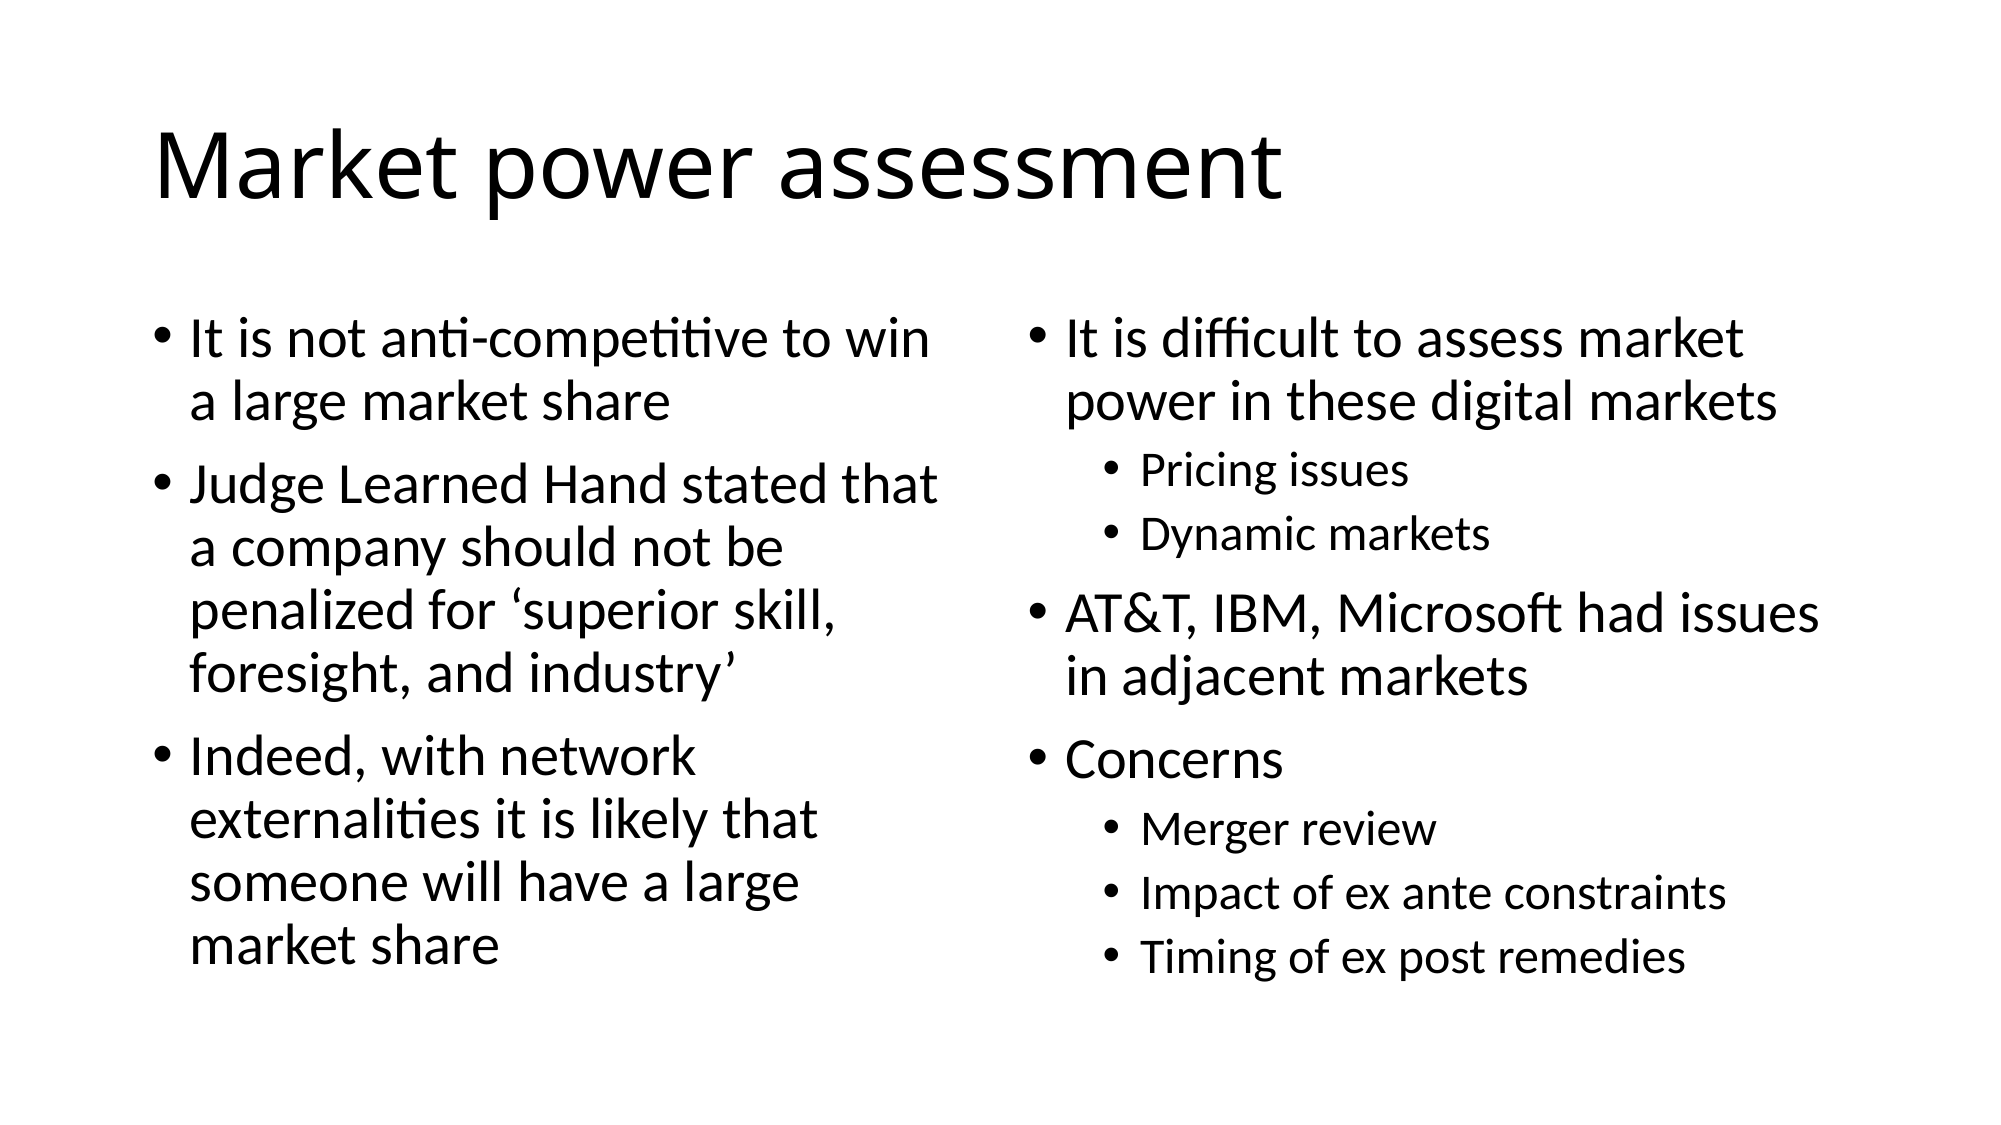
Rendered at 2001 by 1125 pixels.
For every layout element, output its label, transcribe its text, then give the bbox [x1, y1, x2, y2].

list It is difficult to assess market power in these digital markets Pricing issues Dynamic markets AT&T, IBM, Microsoft had issues in adjacent markets Concerns Merger review Impact of ex ante constraints Timing of ex post remedies [1012, 299, 1863, 1014]
list It is not anti-competitive to win a large market share Judge Learned Hand stated that a company should not be penalized for ‘superior skill, foresight, and industry’ Indeed, with network externalities it is likely that someone will have a large market share [137, 299, 988, 1014]
title Market power assessment [137, 59, 1863, 278]
